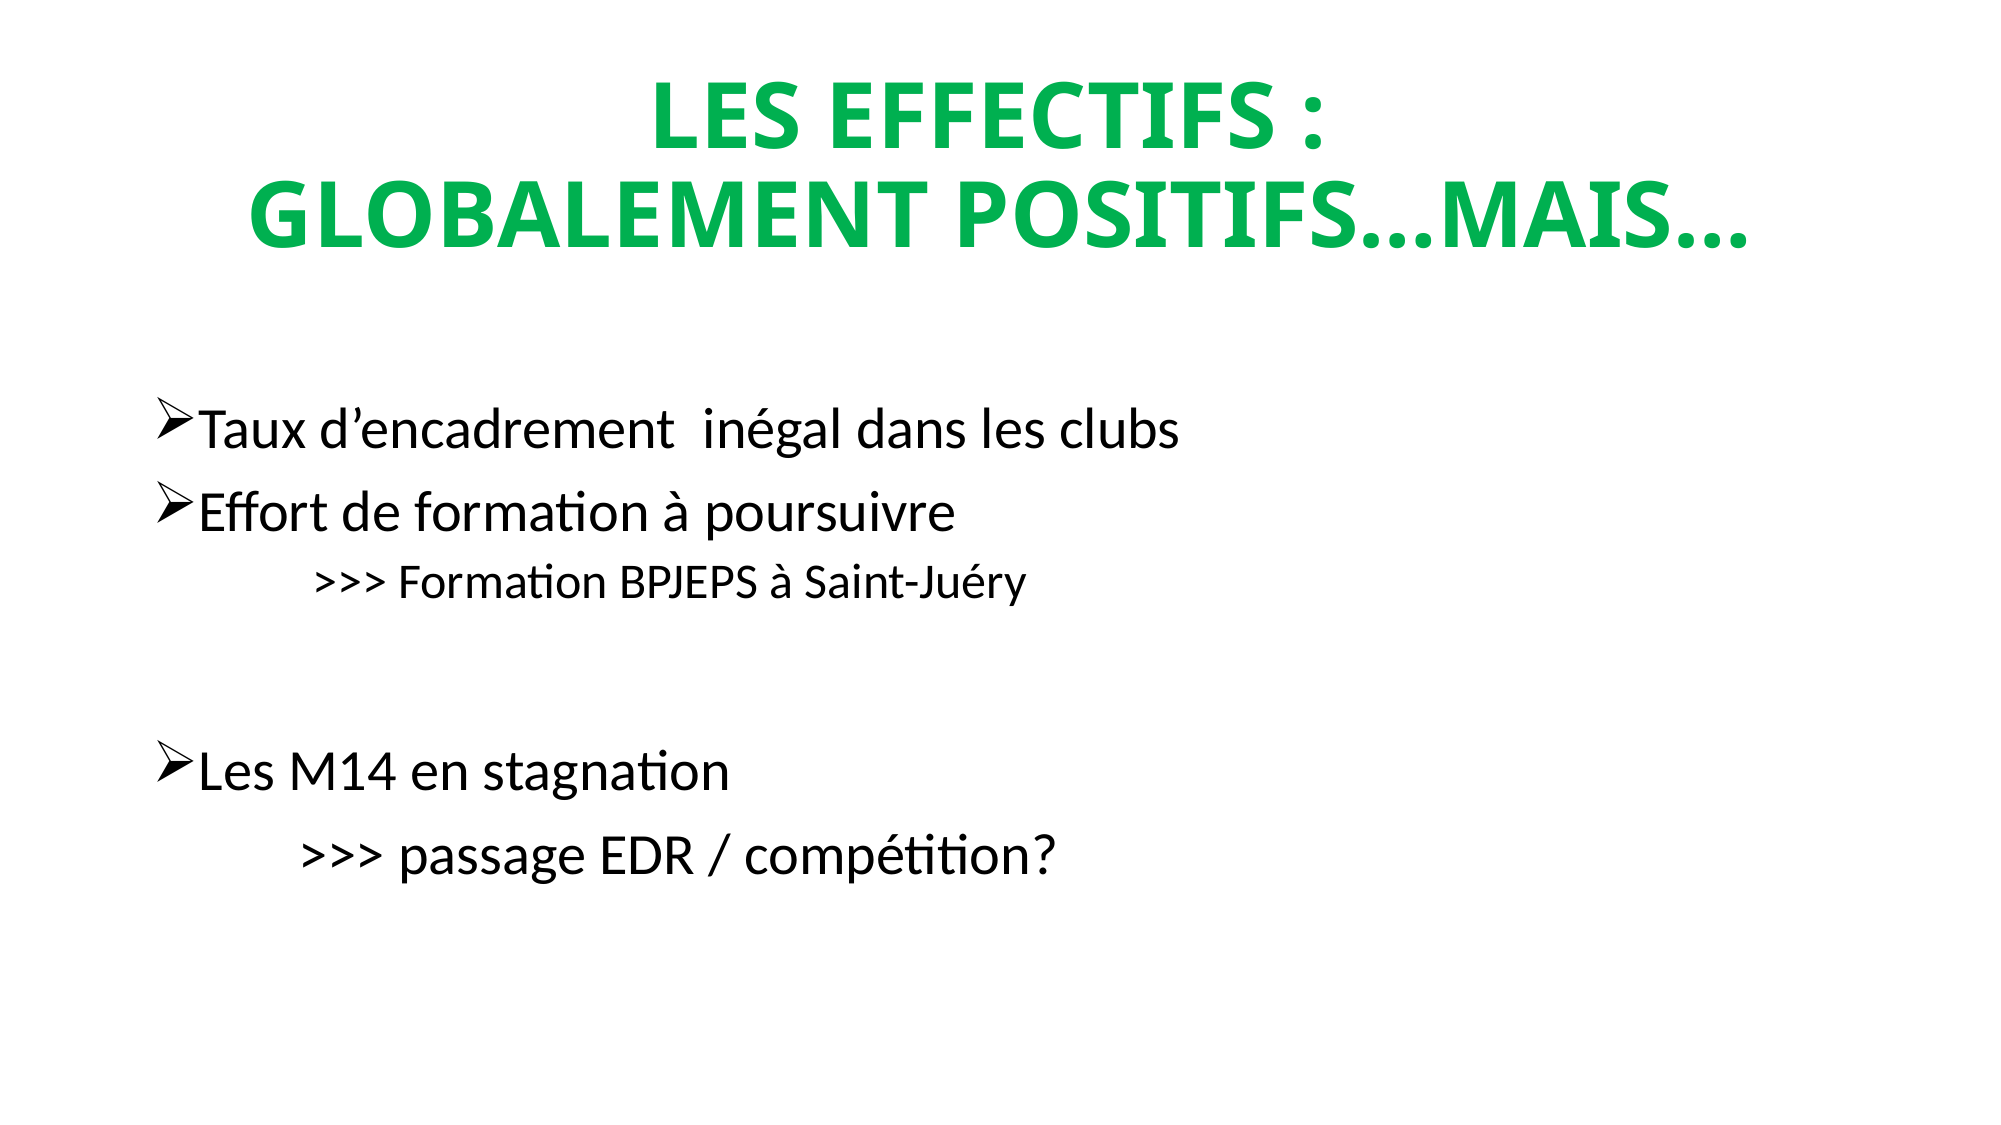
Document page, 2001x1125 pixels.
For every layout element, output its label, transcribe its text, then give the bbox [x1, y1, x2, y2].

title LES EFFECTIFS : GLOBALEMENT POSITIFS…MAIS… [137, 59, 1863, 278]
list Taux d’encadrement inégal dans les clubs Effort de formation à poursuivre >>> Formation BPJEPS à Saint-Juéry Les M14 en stagnation >>> passage EDR / compétition? [137, 299, 1863, 1014]
